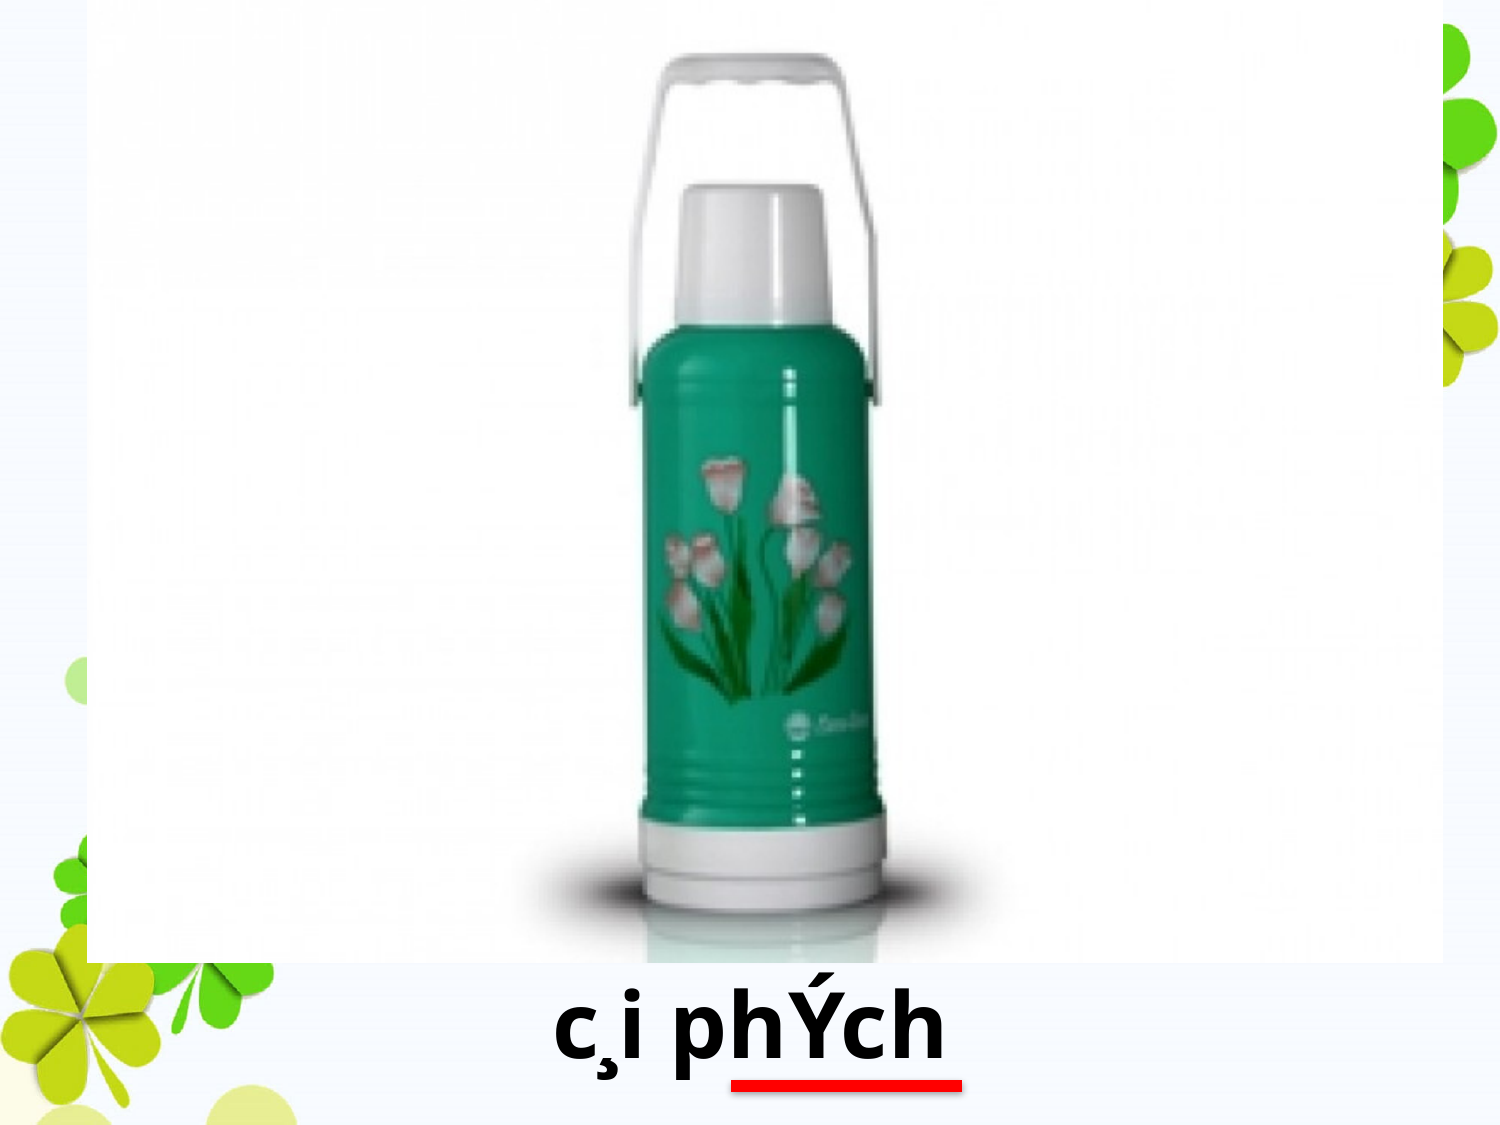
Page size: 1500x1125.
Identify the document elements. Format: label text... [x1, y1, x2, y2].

text_box c¸i phÝch [537, 972, 1025, 1085]
picture [0, 0, 1500, 1125]
